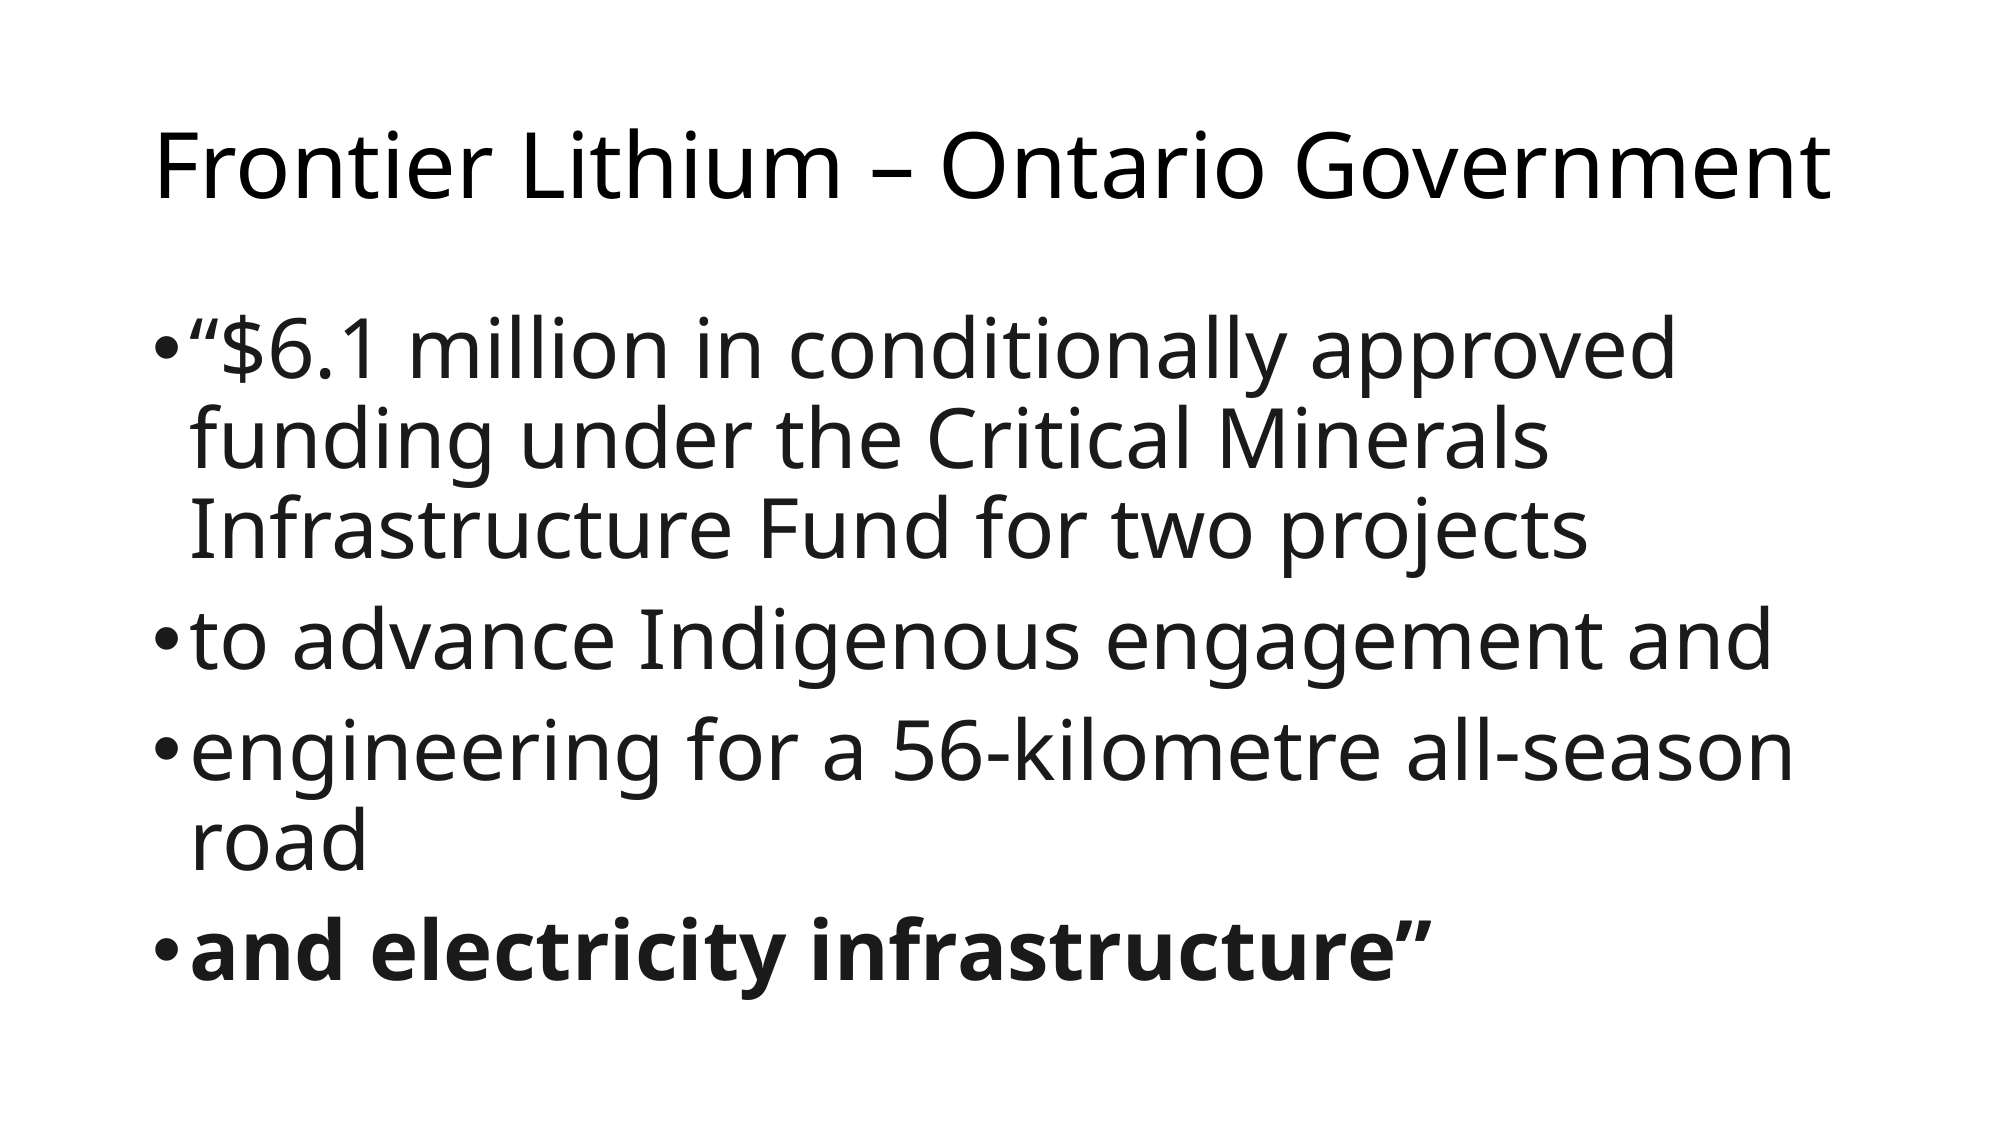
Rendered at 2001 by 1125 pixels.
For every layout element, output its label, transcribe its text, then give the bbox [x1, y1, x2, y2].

title Frontier Lithium – Ontario Government [137, 59, 1863, 278]
list “$6.1 million in conditionally approved funding under the Critical Minerals Infrastructure Fund for two projects to advance Indigenous engagement and engineering for a 56-kilometre all-season road and electricity infrastructure” [137, 299, 1863, 1014]
